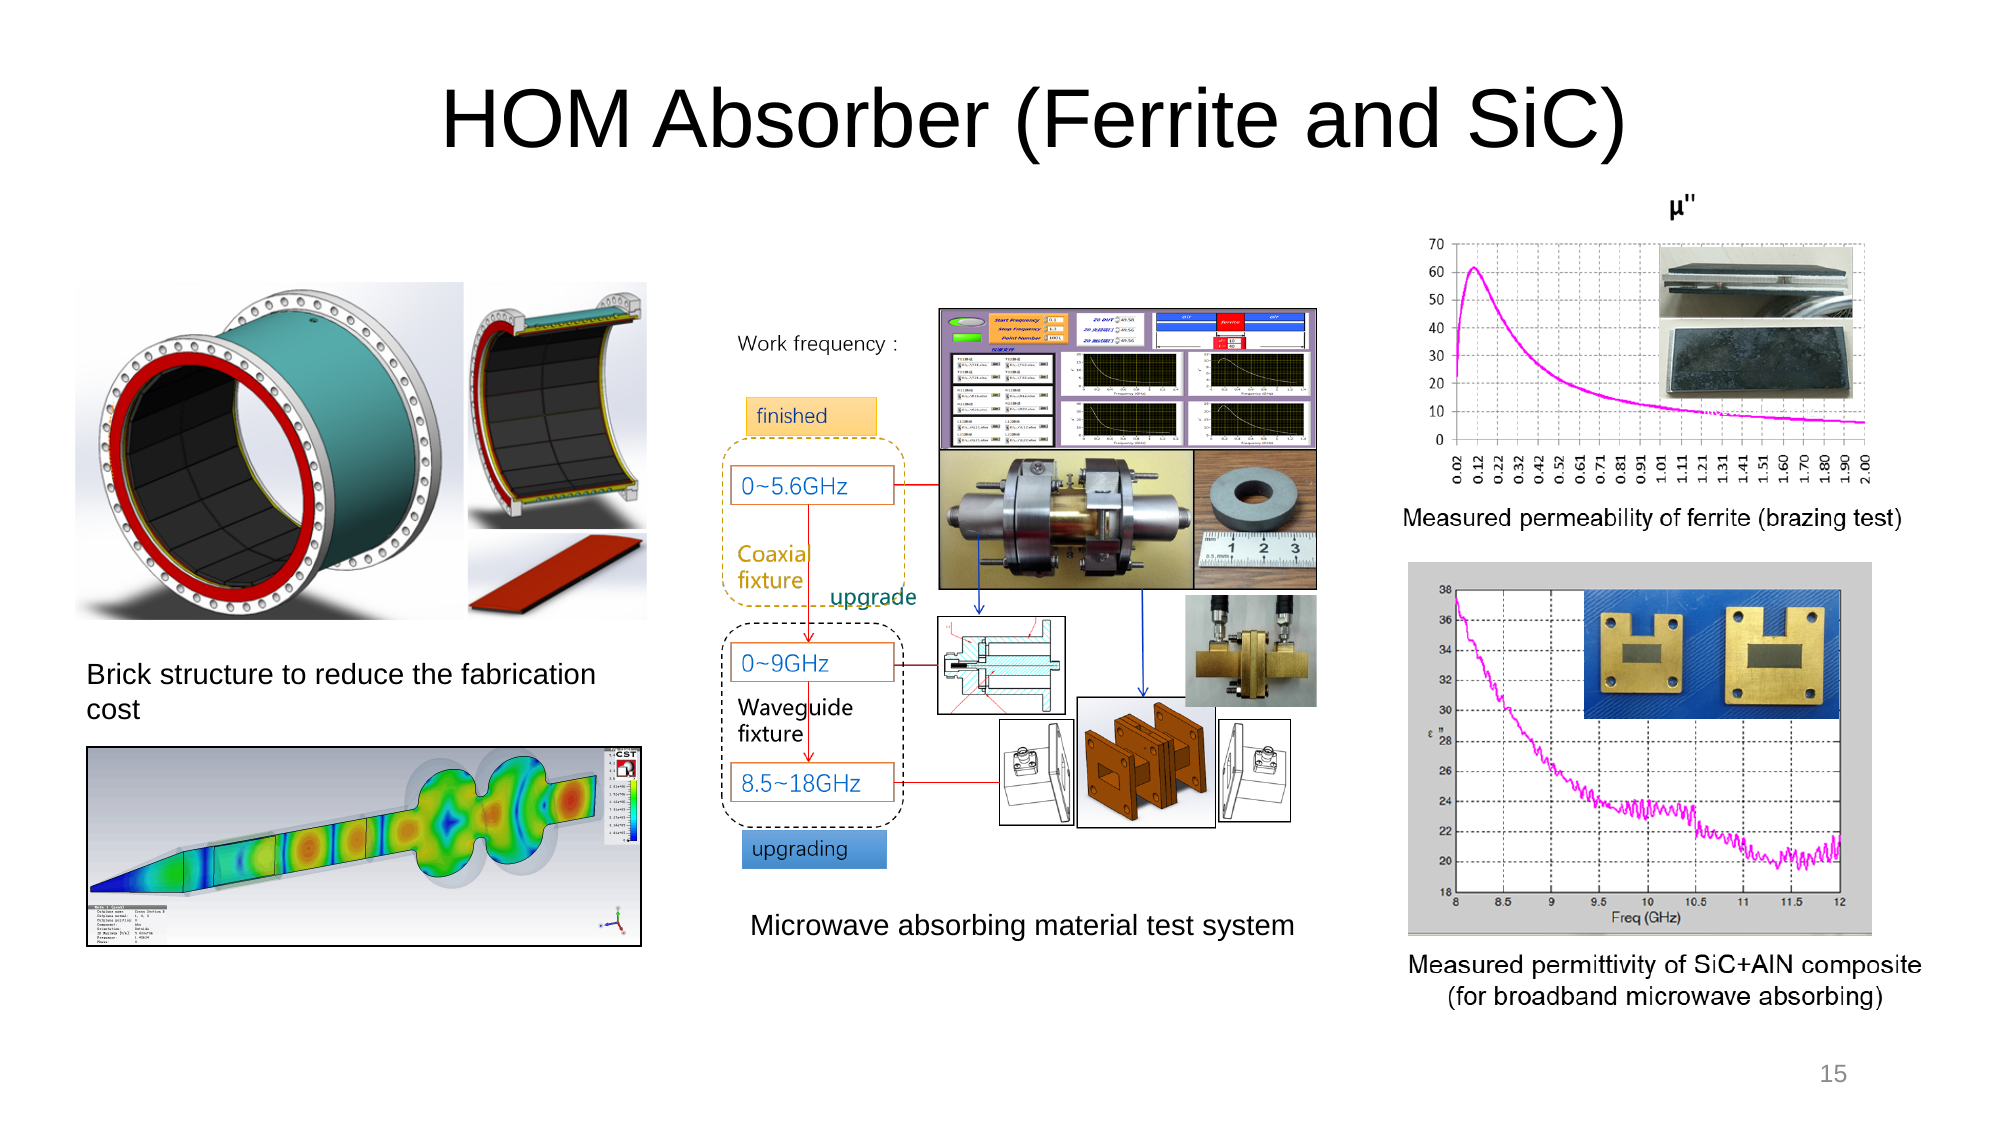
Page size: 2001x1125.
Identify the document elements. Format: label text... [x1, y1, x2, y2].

picture [87, 747, 640, 945]
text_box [71, 278, 674, 699]
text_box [721, 307, 1320, 950]
title HOM Absorber (Ferrite and SiC) [172, 11, 1898, 230]
slide_number 15 [1412, 1042, 1863, 1103]
picture [1386, 172, 1972, 547]
picture [1376, 562, 1929, 1027]
